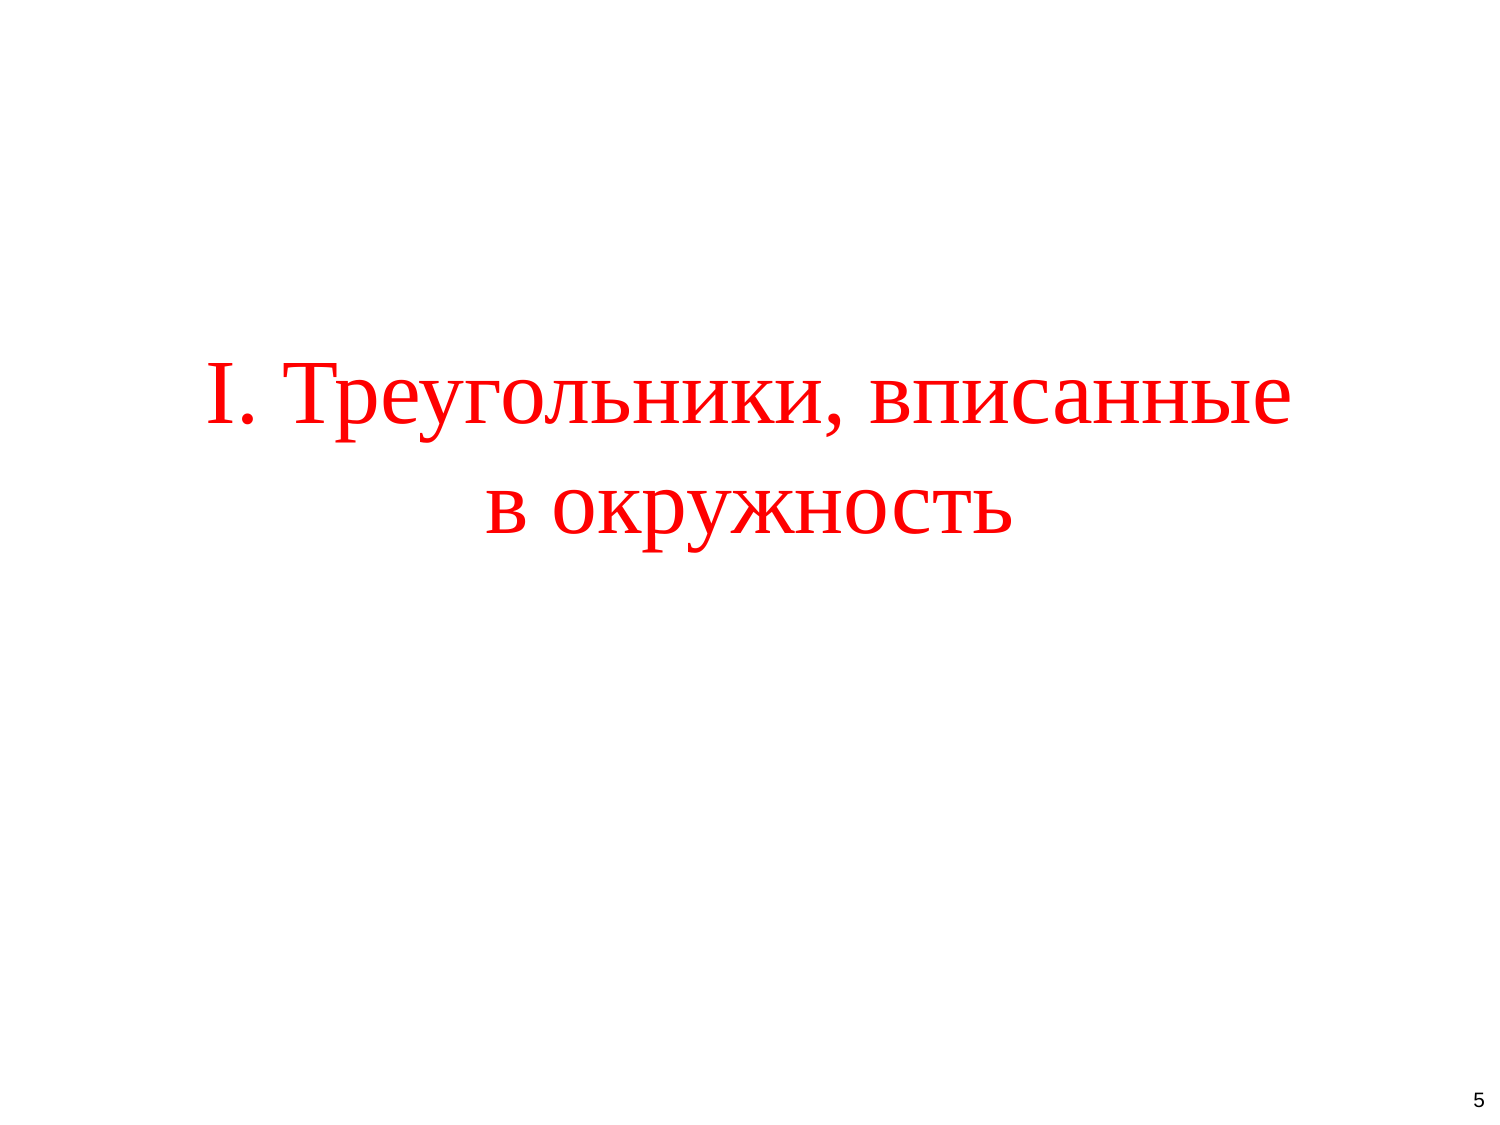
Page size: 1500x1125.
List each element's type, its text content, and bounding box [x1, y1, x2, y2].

title I. Треугольники, вписанные в окружность [24, 267, 1475, 618]
text_box 5 [1417, 1079, 1500, 1125]
